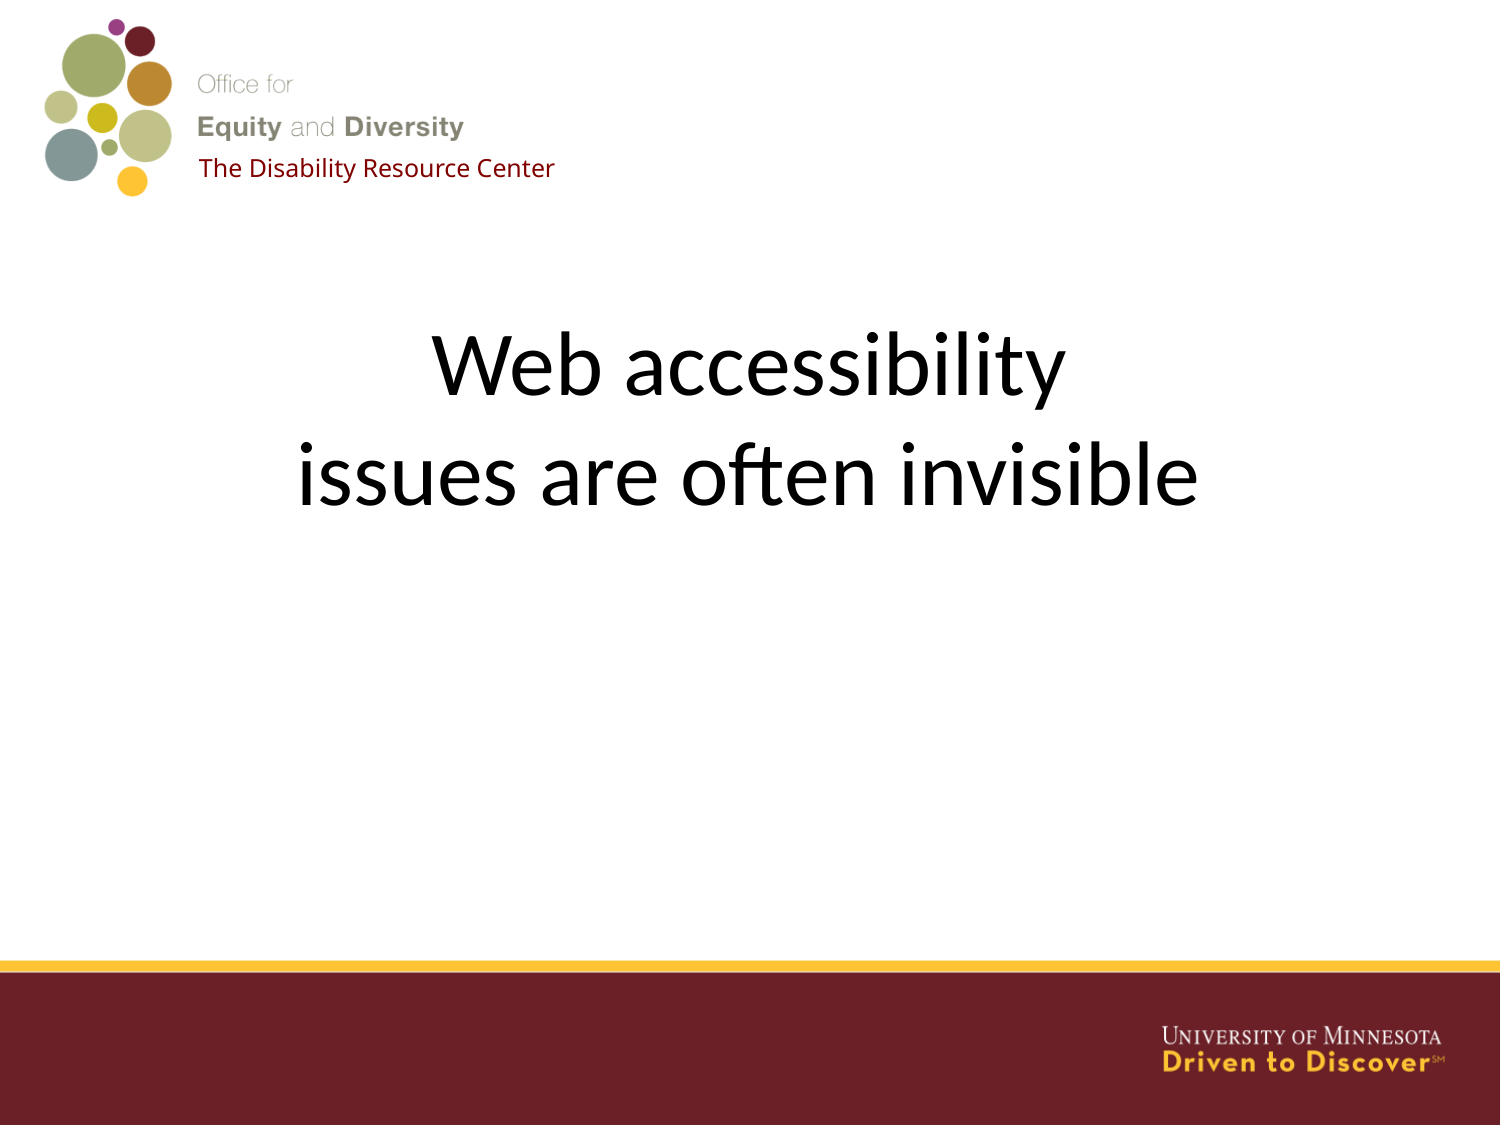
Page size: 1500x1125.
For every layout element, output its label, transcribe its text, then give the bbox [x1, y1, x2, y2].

title Web accessibility issues are often invisible [84, 289, 1435, 538]
text_box The Disability Resource Center [184, 144, 1179, 209]
picture [0, 0, 1500, 1125]
